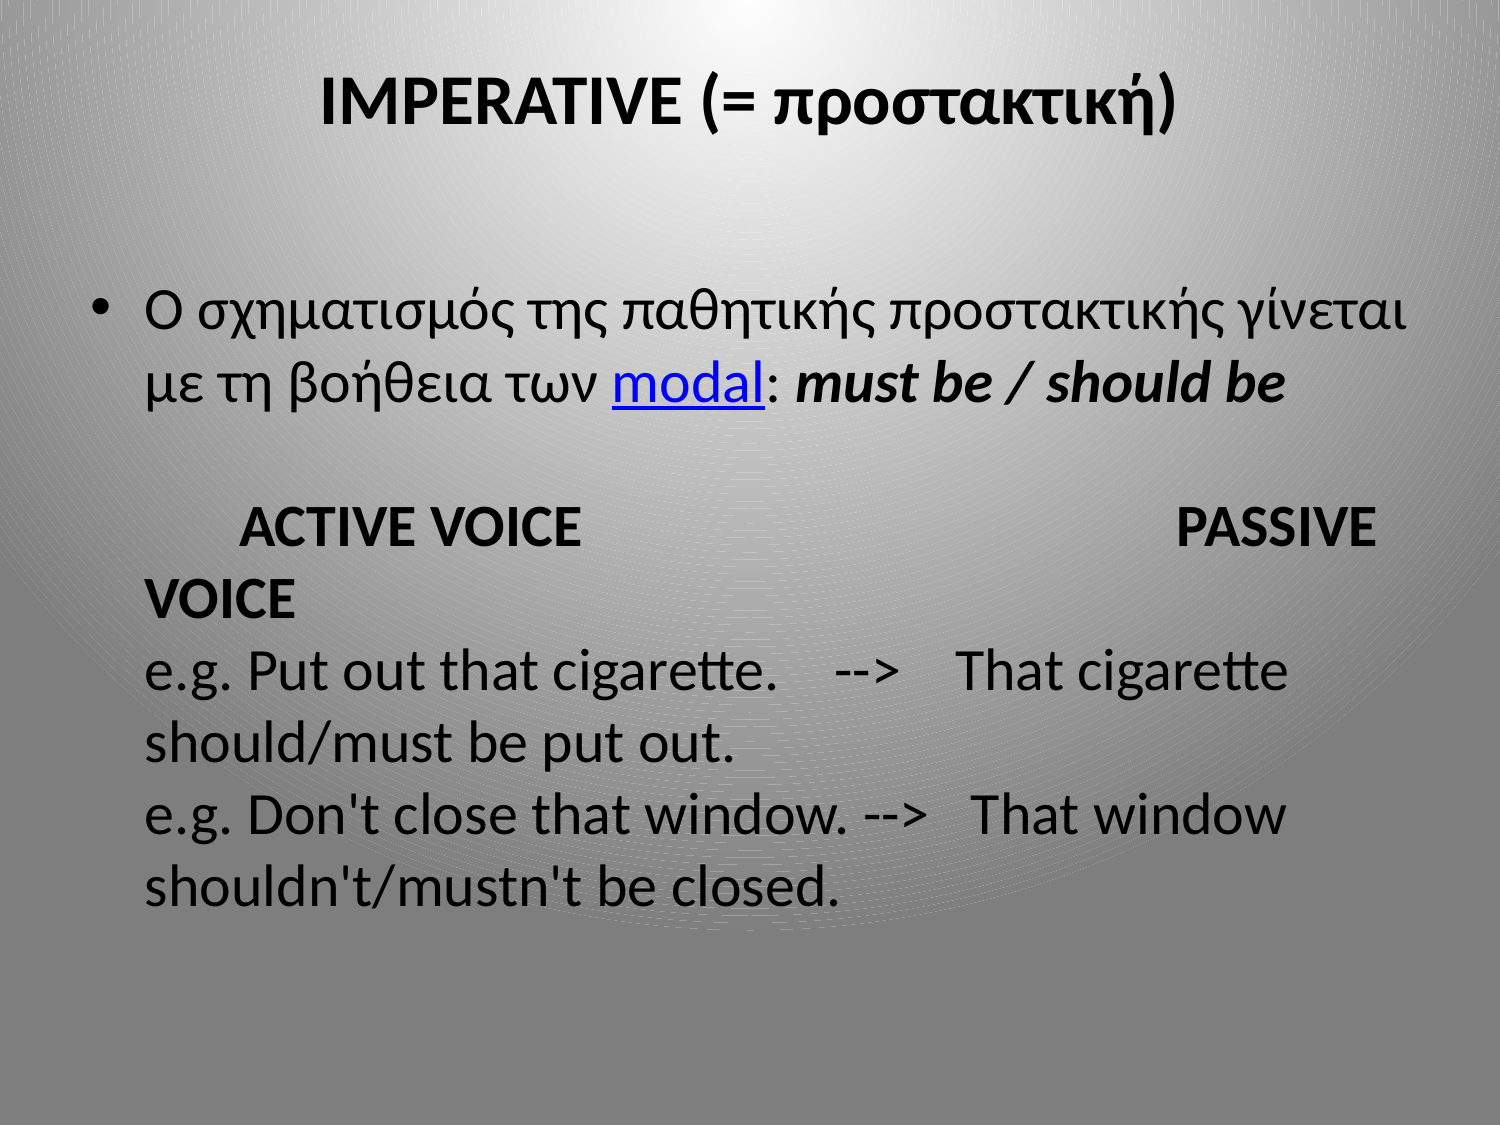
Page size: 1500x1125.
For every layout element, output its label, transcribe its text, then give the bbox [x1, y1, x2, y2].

list Ο σχηματισμός της παθητικής προστακτικής γίνεται με τη βοήθεια των modal: must be / should be ACTIVE VOICE PASSIVE VOICE e.g. Put out that cigarette. --> That cigarette should/must be put out. e.g. Don't close that window. --> That window shouldn't/mustn't be closed. [75, 262, 1425, 1005]
title IMPERATIVE (= προστακτική) [75, 45, 1425, 233]
